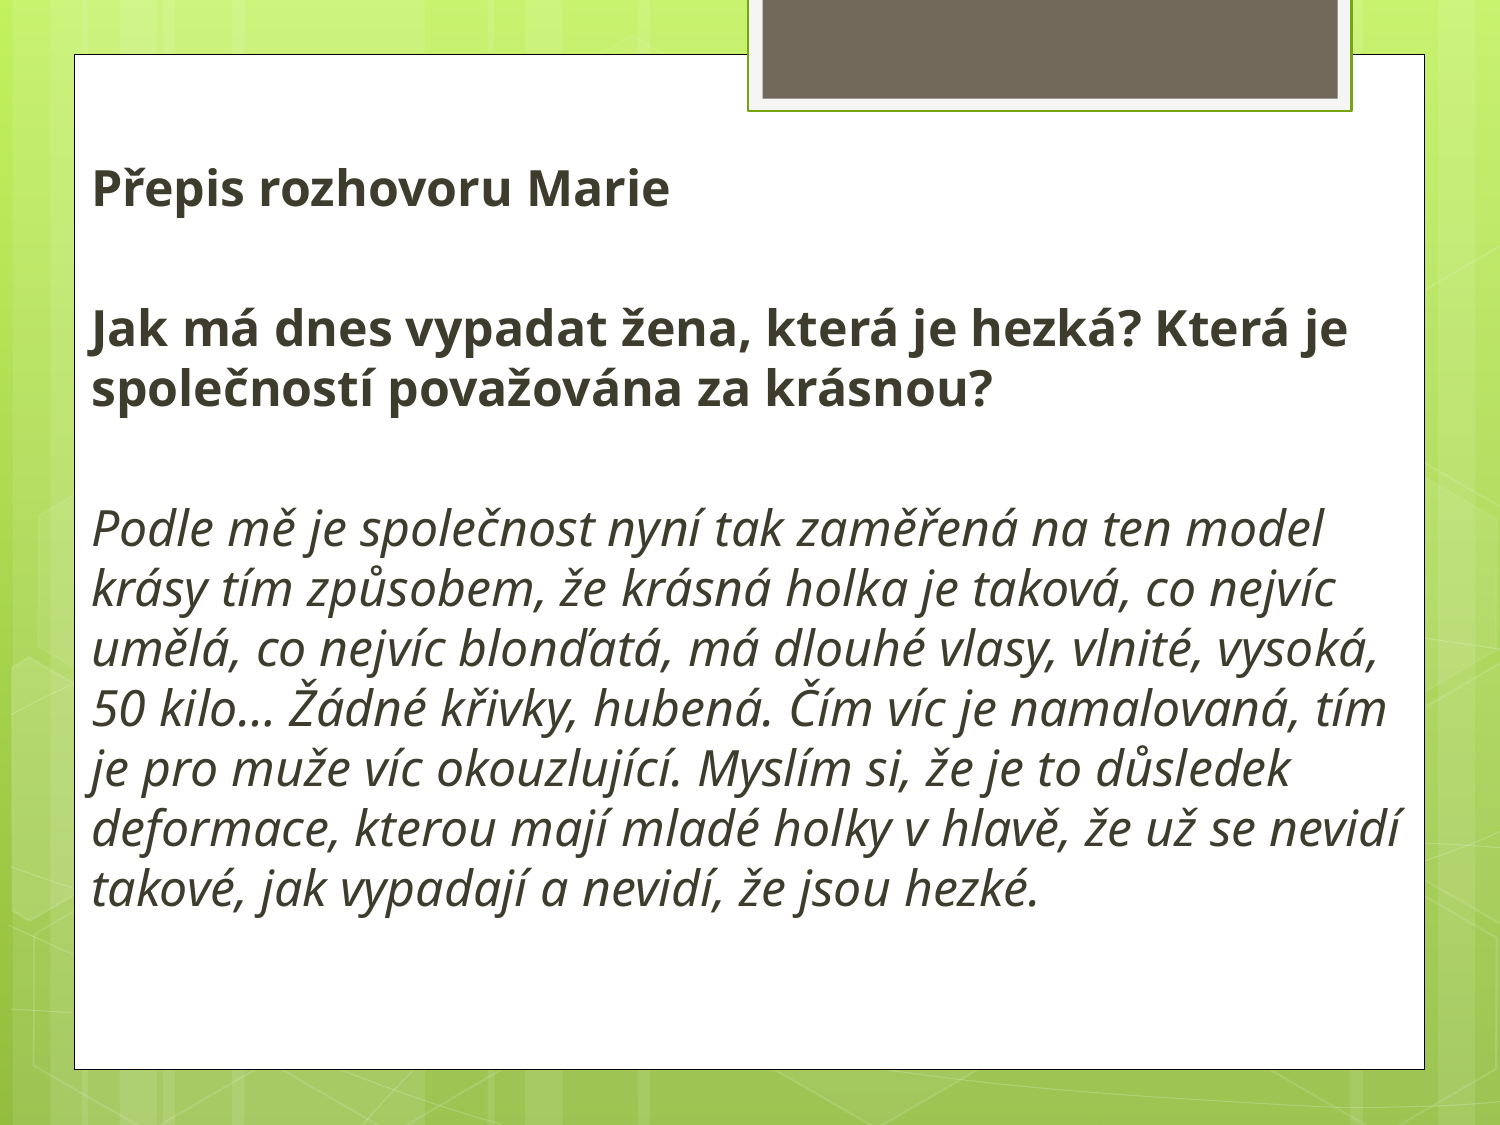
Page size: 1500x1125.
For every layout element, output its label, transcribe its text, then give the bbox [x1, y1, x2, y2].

list Přepis rozhovoru Marie Jak má dnes vypadat žena, která je hezká? Která je společností považována za krásnou? Podle mě je společnost nyní tak zaměřená na ten model krásy tím způsobem, že krásná holka je taková, co nejvíc umělá, co nejvíc blonďatá, má dlouhé vlasy, vlnité, vysoká, 50 kilo… Žádné křivky, hubená. Čím víc je namalovaná, tím je pro muže víc okouzlující. Myslím si, že je to důsledek deformace, kterou mají mladé holky v hlavě, že už se nevidí takové, jak vypadají a nevidí, že jsou hezké. [64, 149, 1424, 1059]
